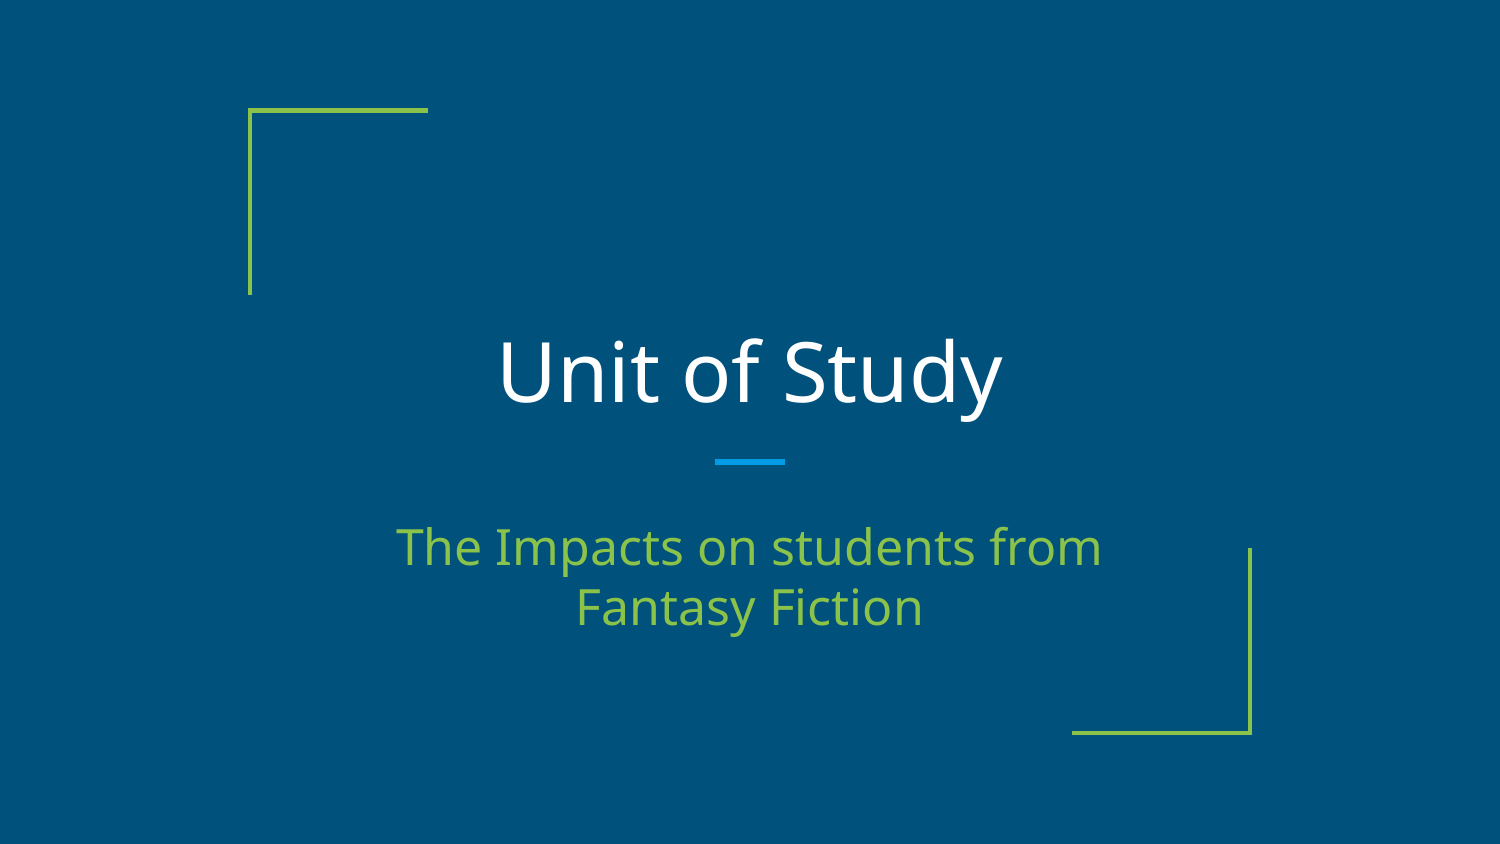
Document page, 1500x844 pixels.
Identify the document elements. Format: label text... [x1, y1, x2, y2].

subtitle The Impacts on students from Fantasy Fiction [275, 500, 1225, 650]
title Unit of Study [275, 195, 1225, 435]
